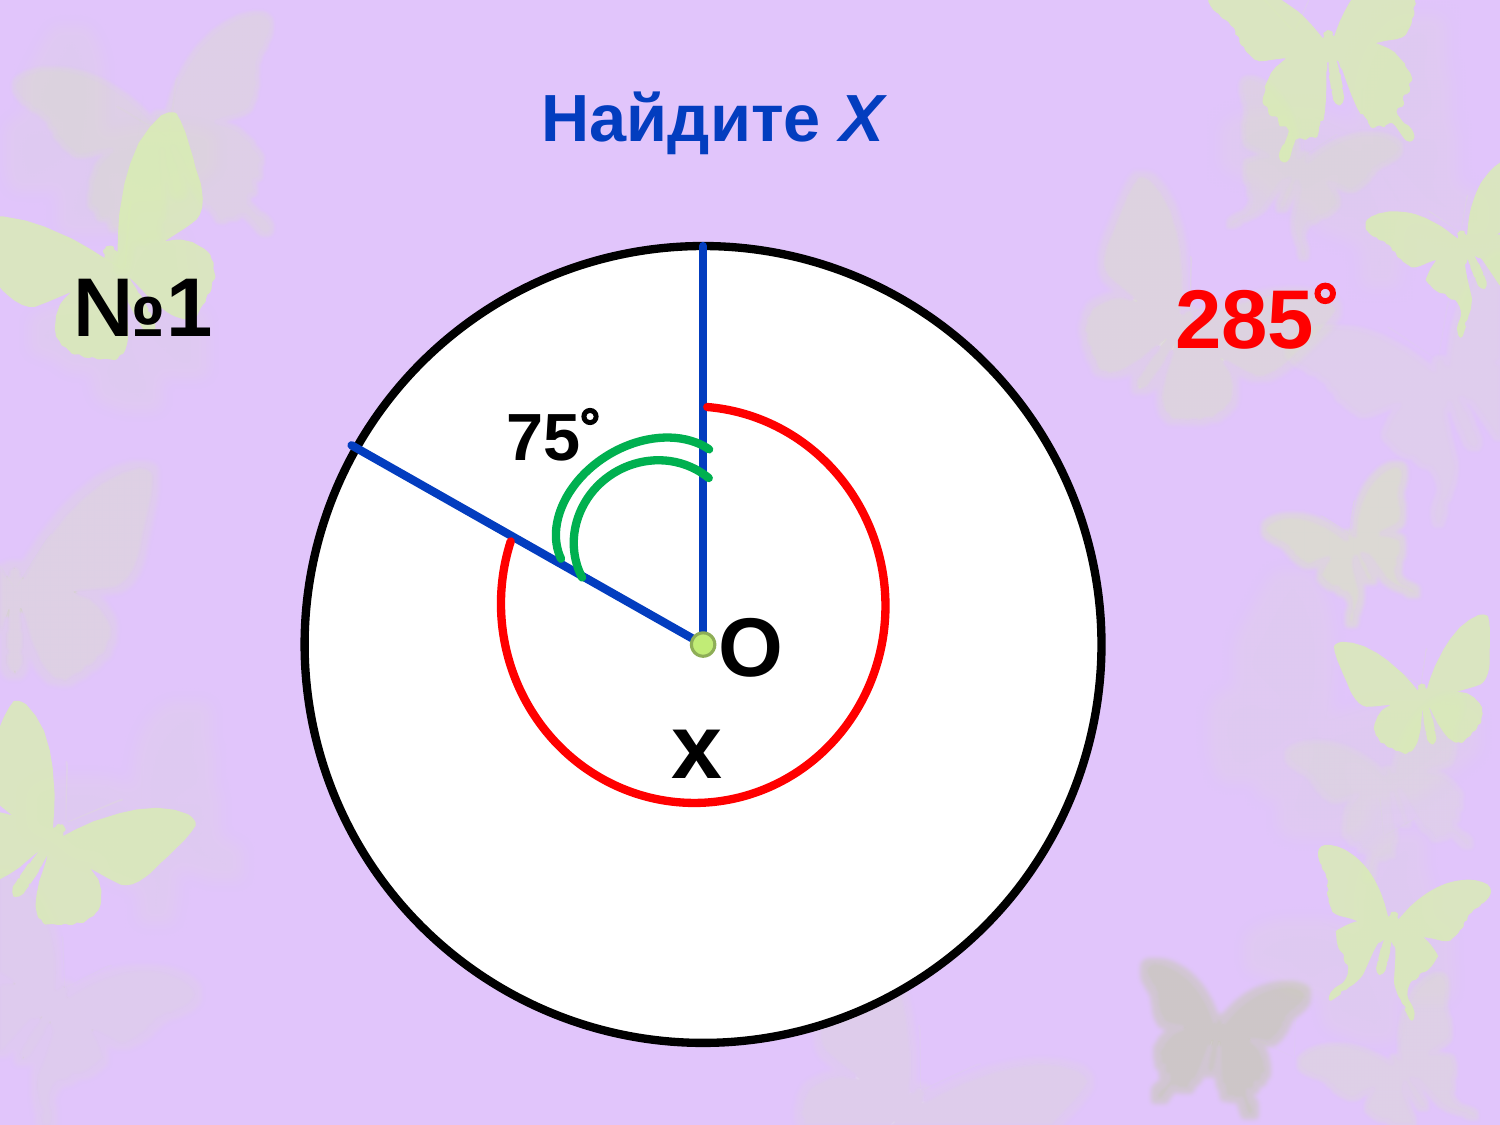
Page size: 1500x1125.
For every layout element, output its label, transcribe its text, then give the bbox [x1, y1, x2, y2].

text_box 285 [1160, 257, 1395, 373]
text_box x [656, 679, 727, 805]
text_box [506, 654, 703, 801]
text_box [549, 444, 740, 618]
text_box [351, 245, 704, 646]
text_box №1 [58, 246, 235, 361]
text_box [303, 244, 1104, 1045]
text_box [693, 632, 717, 658]
text_box [708, 406, 887, 802]
title Найдите Х [100, 54, 1326, 176]
text_box О [703, 585, 799, 701]
